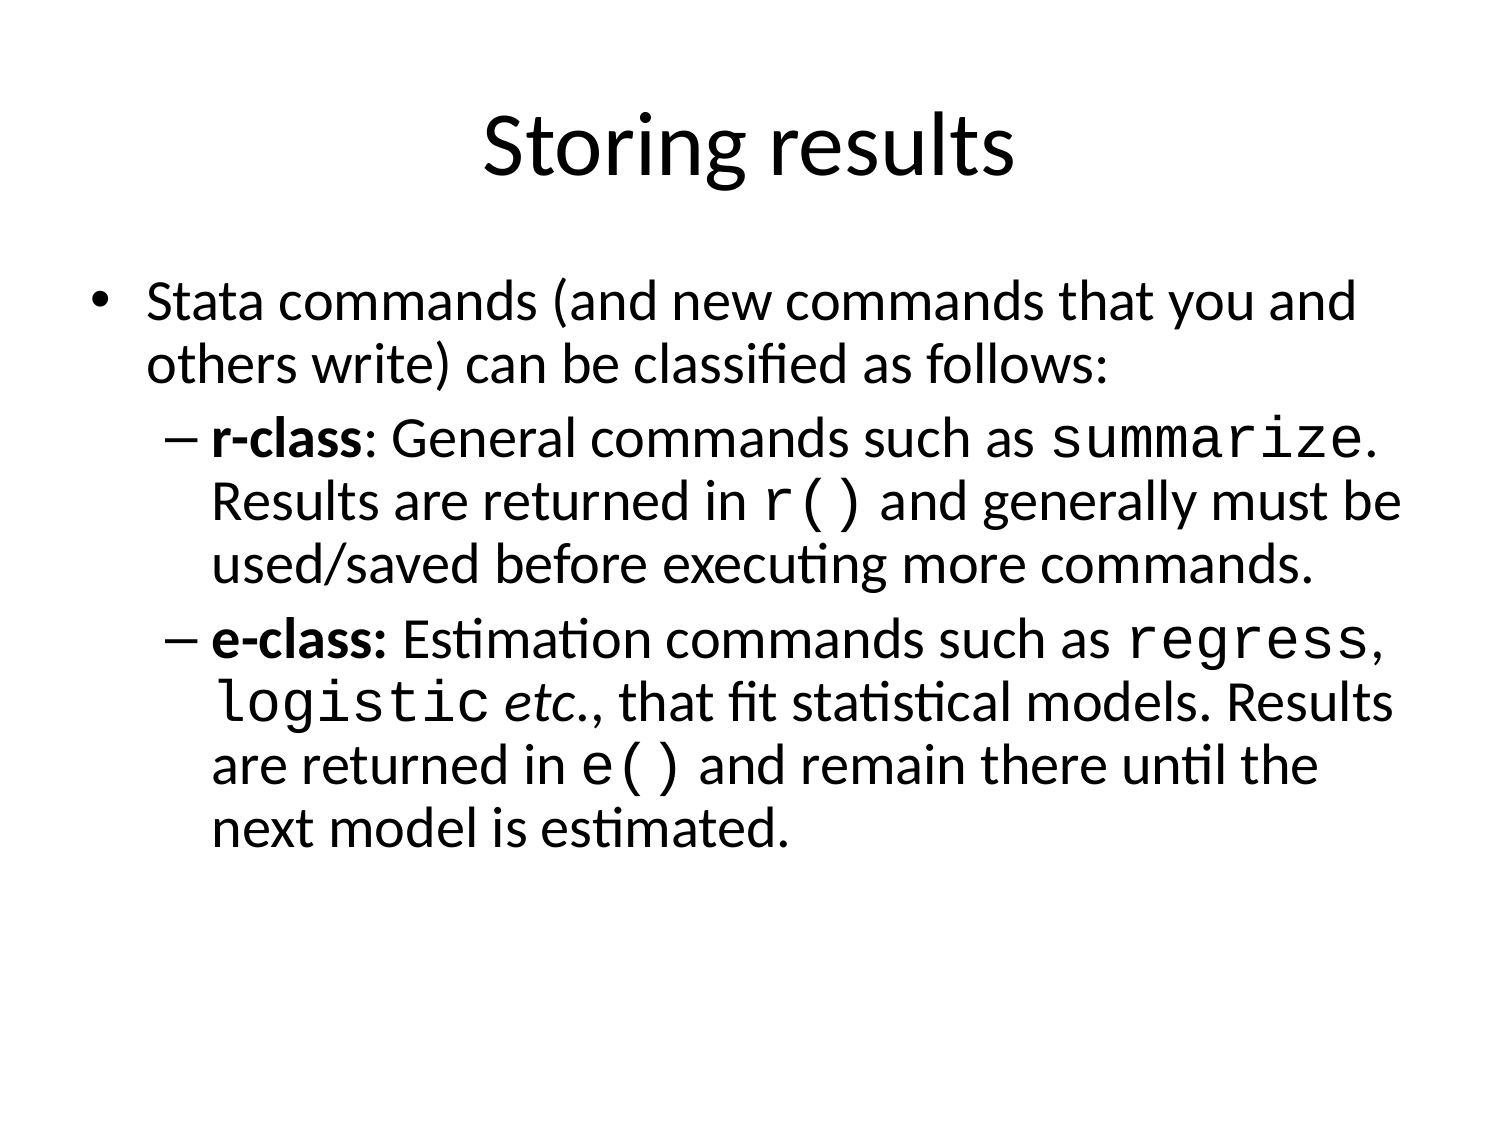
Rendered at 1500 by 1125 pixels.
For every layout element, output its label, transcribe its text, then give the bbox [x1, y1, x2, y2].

title Storing results [75, 45, 1425, 233]
list Stata commands (and new commands that you and others write) can be classified as follows: r-class: General commands such as summarize. Results are returned in r() and generally must be used/saved before executing more commands. e-class: Estimation commands such as regress, logistic etc., that fit statistical models. Results are returned in e() and remain there until the next model is estimated. [75, 262, 1425, 1005]
